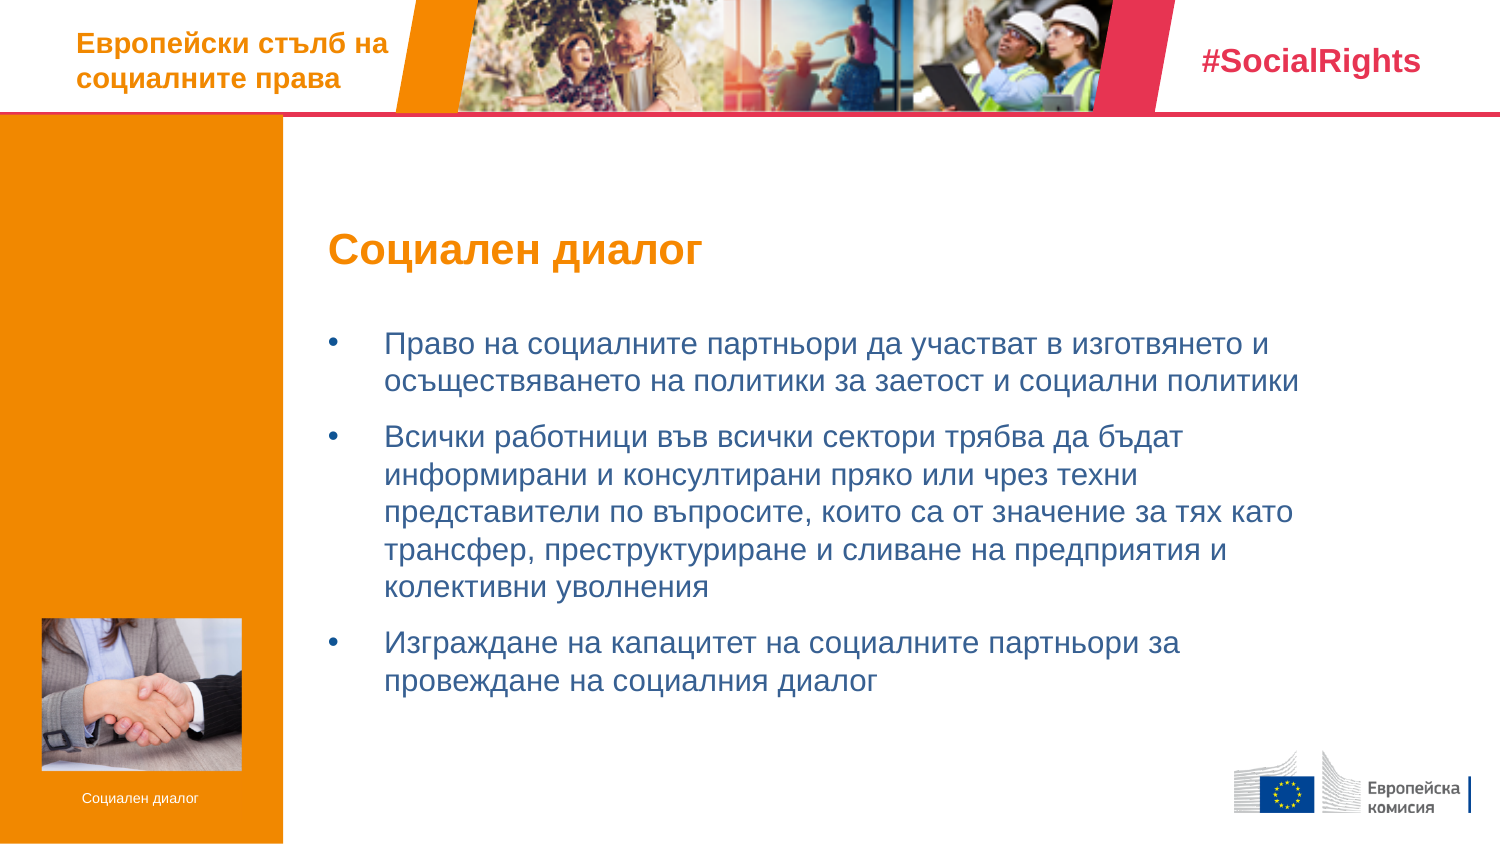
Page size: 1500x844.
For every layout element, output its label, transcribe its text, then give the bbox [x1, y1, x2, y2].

list Право на социалните партньори да участват в изготвянето и осъществяването на политики за заетост и социални политики Всички работници във всички сектори трябва да бъдат информирани и консултирани пряко или чрез техни представители по въпросите, които са от значение за тях като трансфер, преструктуриране и сливане на предприятия и колективни уволнения Изграждане на капацитет на социалните партньори за провеждане на социалния диалог [312, 315, 1376, 812]
picture [1234, 750, 1471, 813]
title Социален диалог [312, 200, 1427, 316]
picture [458, 0, 1112, 112]
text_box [40, 618, 242, 843]
text_box [0, 113, 285, 844]
